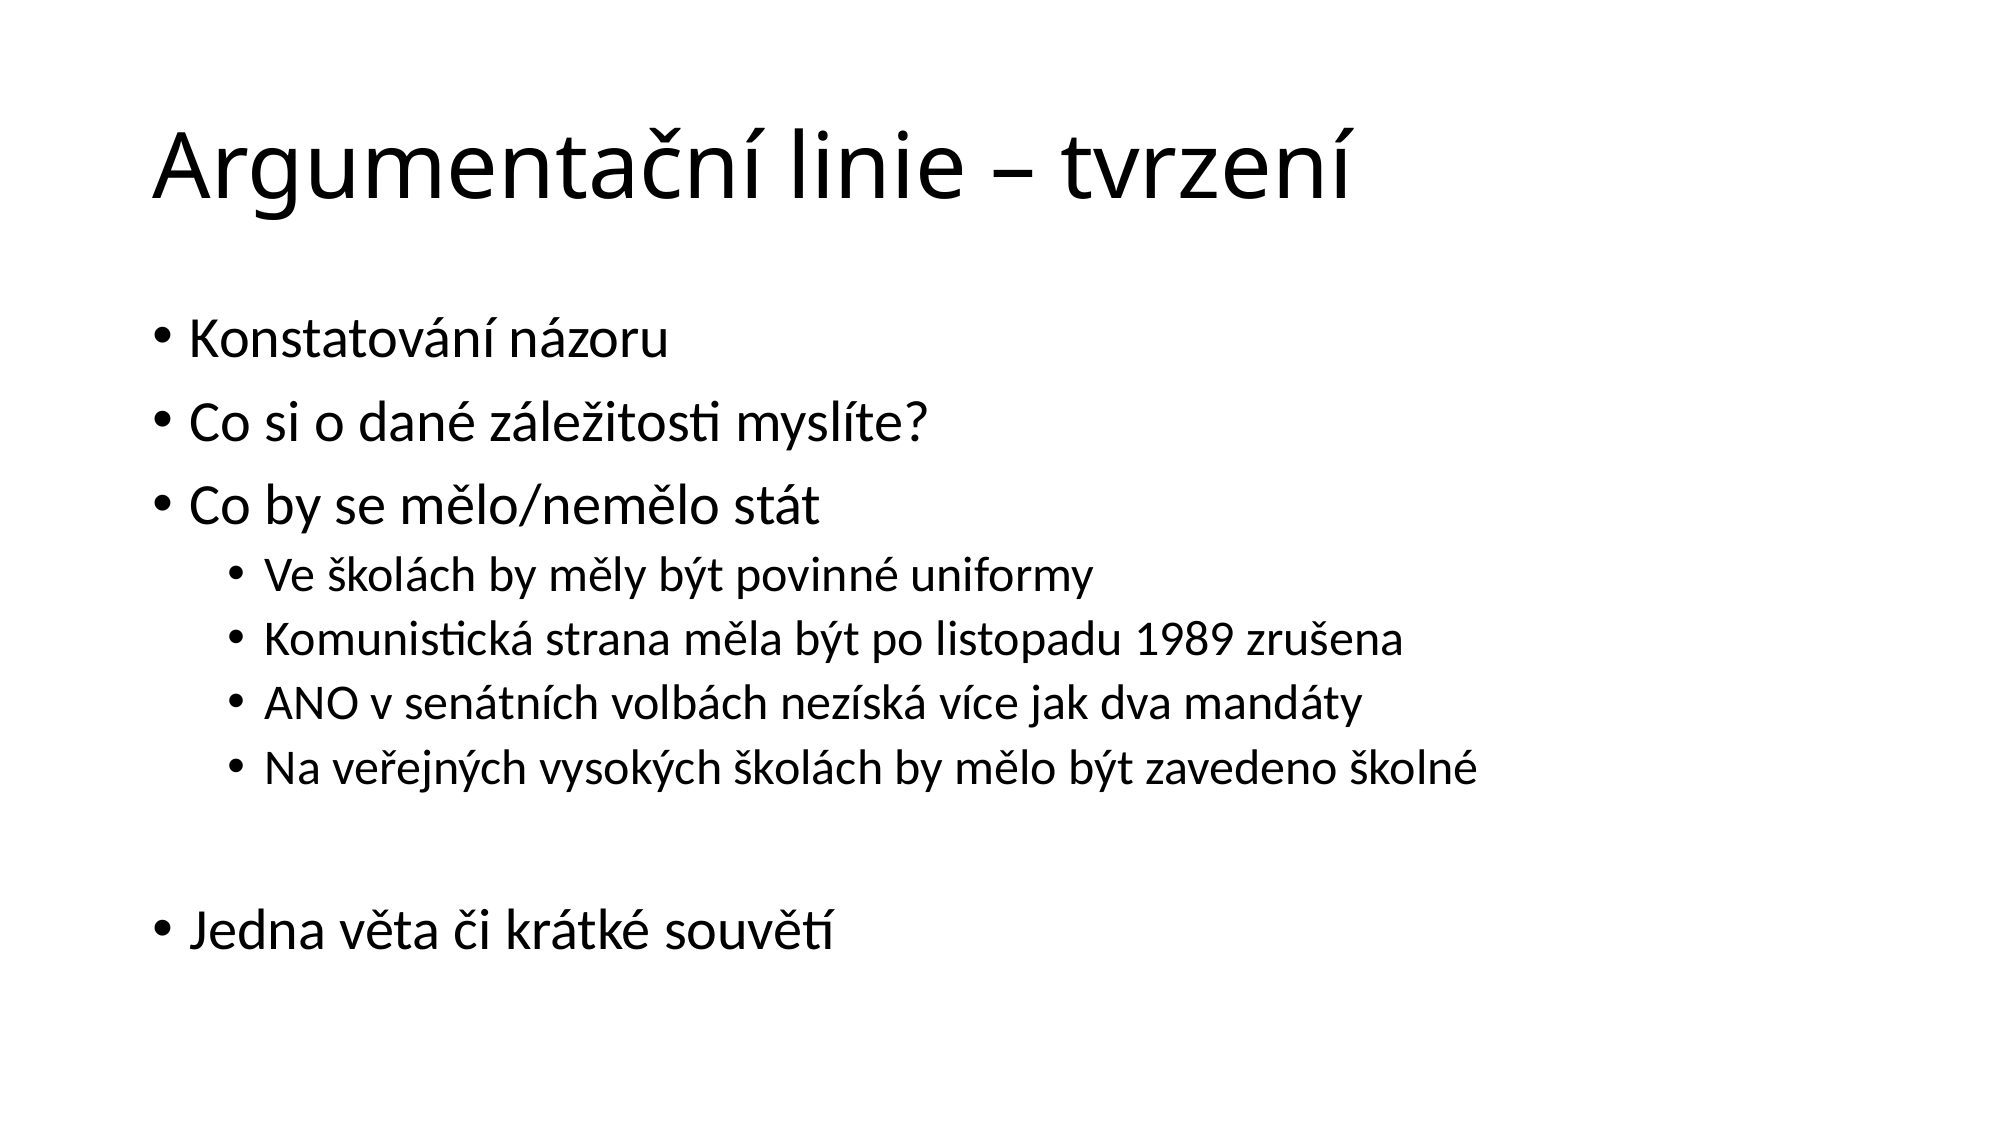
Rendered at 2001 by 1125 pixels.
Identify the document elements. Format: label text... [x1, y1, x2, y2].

list Konstatování názoru Co si o dané záležitosti myslíte? Co by se mělo/nemělo stát Ve školách by měly být povinné uniformy Komunistická strana měla být po listopadu 1989 zrušena ANO v senátních volbách nezíská více jak dva mandáty Na veřejných vysokých školách by mělo být zavedeno školné Jedna věta či krátké souvětí [137, 299, 1863, 1014]
title Argumentační linie – tvrzení [137, 59, 1863, 278]
